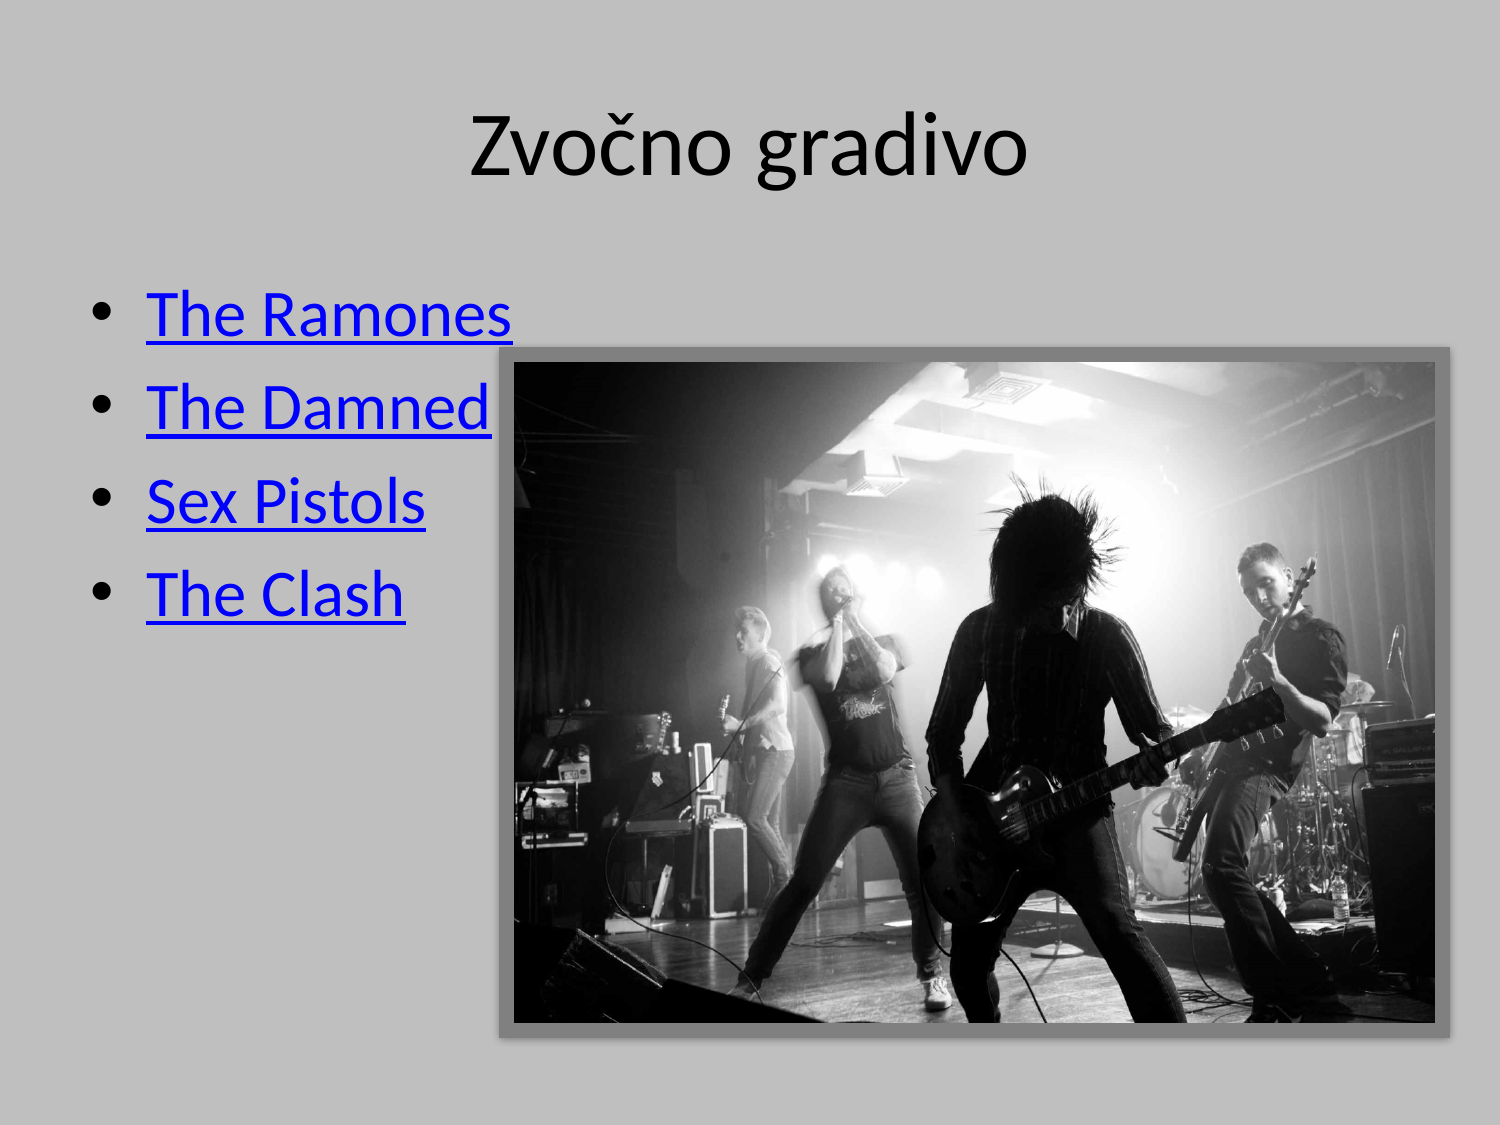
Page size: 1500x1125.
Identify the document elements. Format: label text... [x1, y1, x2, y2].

list The Ramones The Damned Sex Pistols The Clash [75, 262, 1425, 1005]
title Zvočno gradivo [75, 45, 1425, 233]
picture [513, 361, 1436, 1024]
